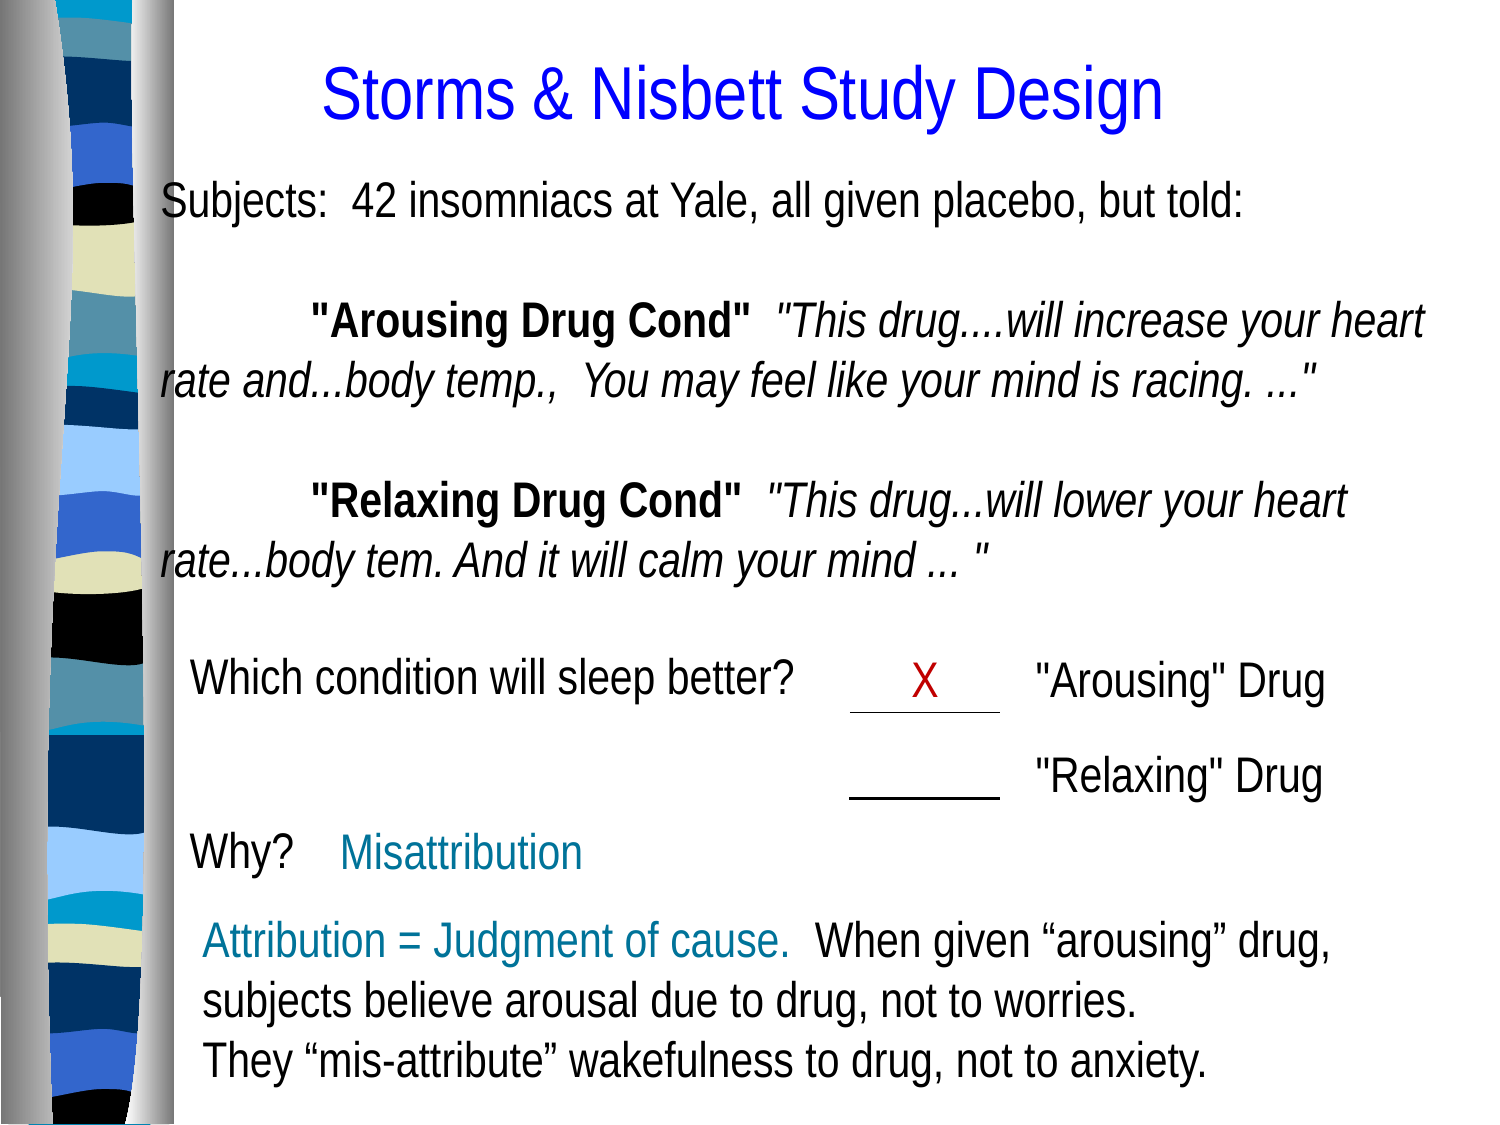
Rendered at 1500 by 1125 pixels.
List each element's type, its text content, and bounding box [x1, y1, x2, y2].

text_box "Arousing" Drug "Relaxing" Drug [1020, 640, 1453, 811]
picture [849, 797, 1001, 801]
text_box Storms & Nisbett Study Design [174, 37, 1313, 99]
text_box Subjects: 42 insomniacs at Yale, all given placebo, but told: "Arousing Drug Cond" "This drug....will increase your heart rate and...body temp., You may feel like your mind is racing. ..." "Relaxing Drug Cond" "This drug...will lower your heart rate...body tem. And it will calm your mind ... " [145, 99, 1484, 595]
text_box X [856, 640, 994, 711]
text_box Why? [174, 811, 325, 887]
text_box Which condition will sleep better? [174, 637, 1400, 713]
text_box Misattribution [324, 812, 813, 888]
text_box Attribution = Judgment of cause. When given “arousing” drug, subjects believe arousal due to drug, not to worries. They “mis-attribute” wakefulness to drug, not to anxiety. [187, 899, 1400, 1095]
